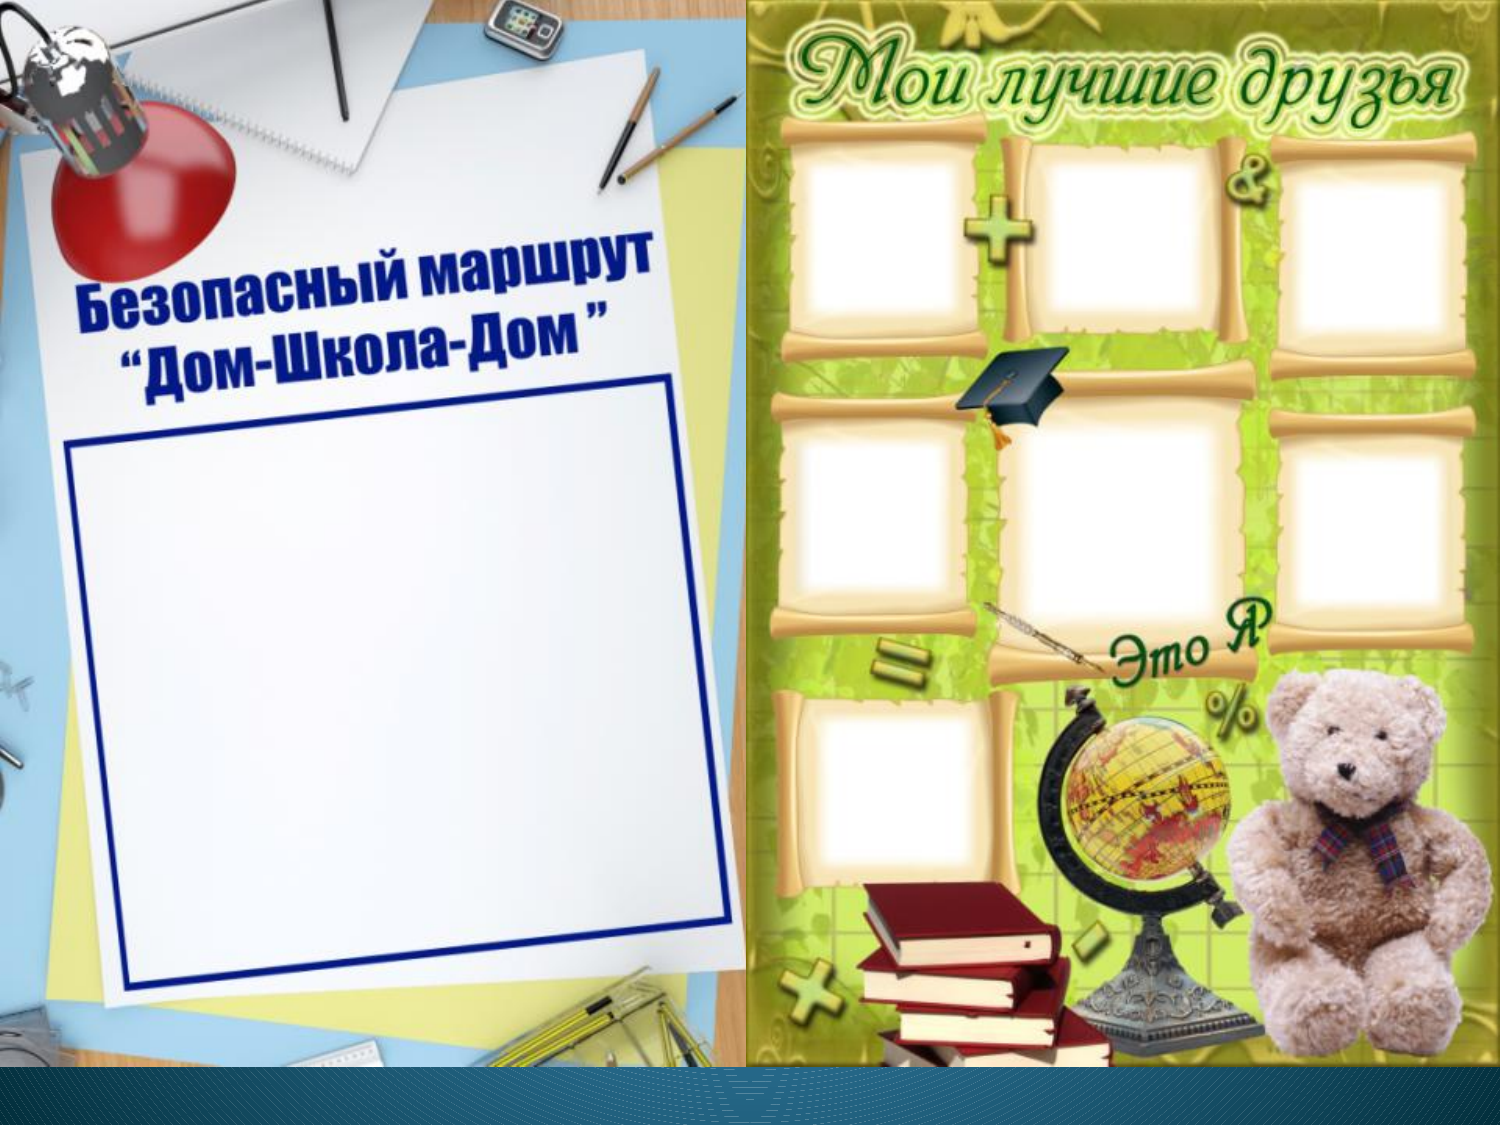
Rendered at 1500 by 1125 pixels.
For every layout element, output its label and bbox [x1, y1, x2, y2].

picture [745, 0, 1500, 1067]
list [0, 0, 743, 1067]
